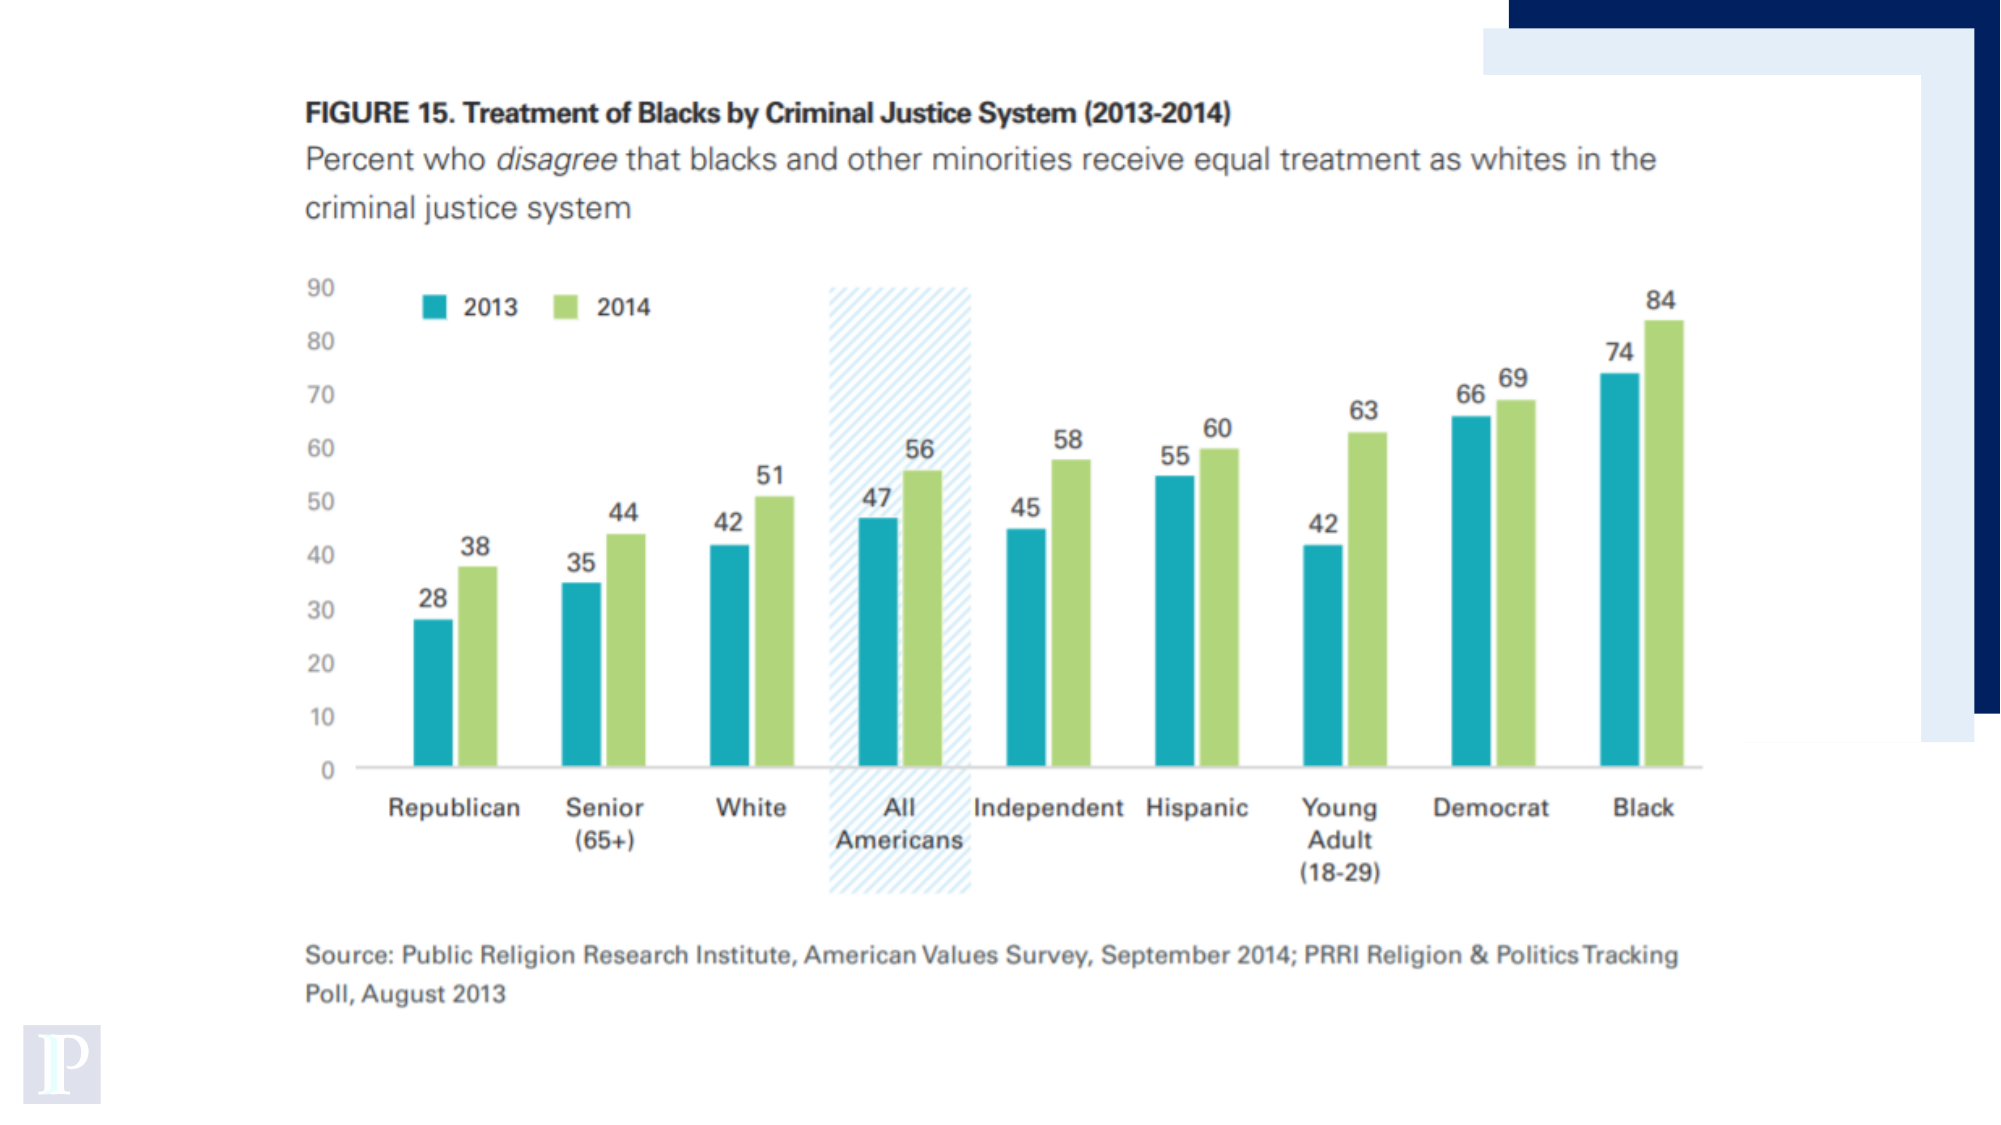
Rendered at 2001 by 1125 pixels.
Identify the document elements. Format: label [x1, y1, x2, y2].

text_box [1457, 74, 1922, 743]
picture [23, 1025, 101, 1105]
text_box [1482, 27, 1975, 743]
text_box [1508, 0, 2000, 715]
picture [257, 76, 1743, 1052]
